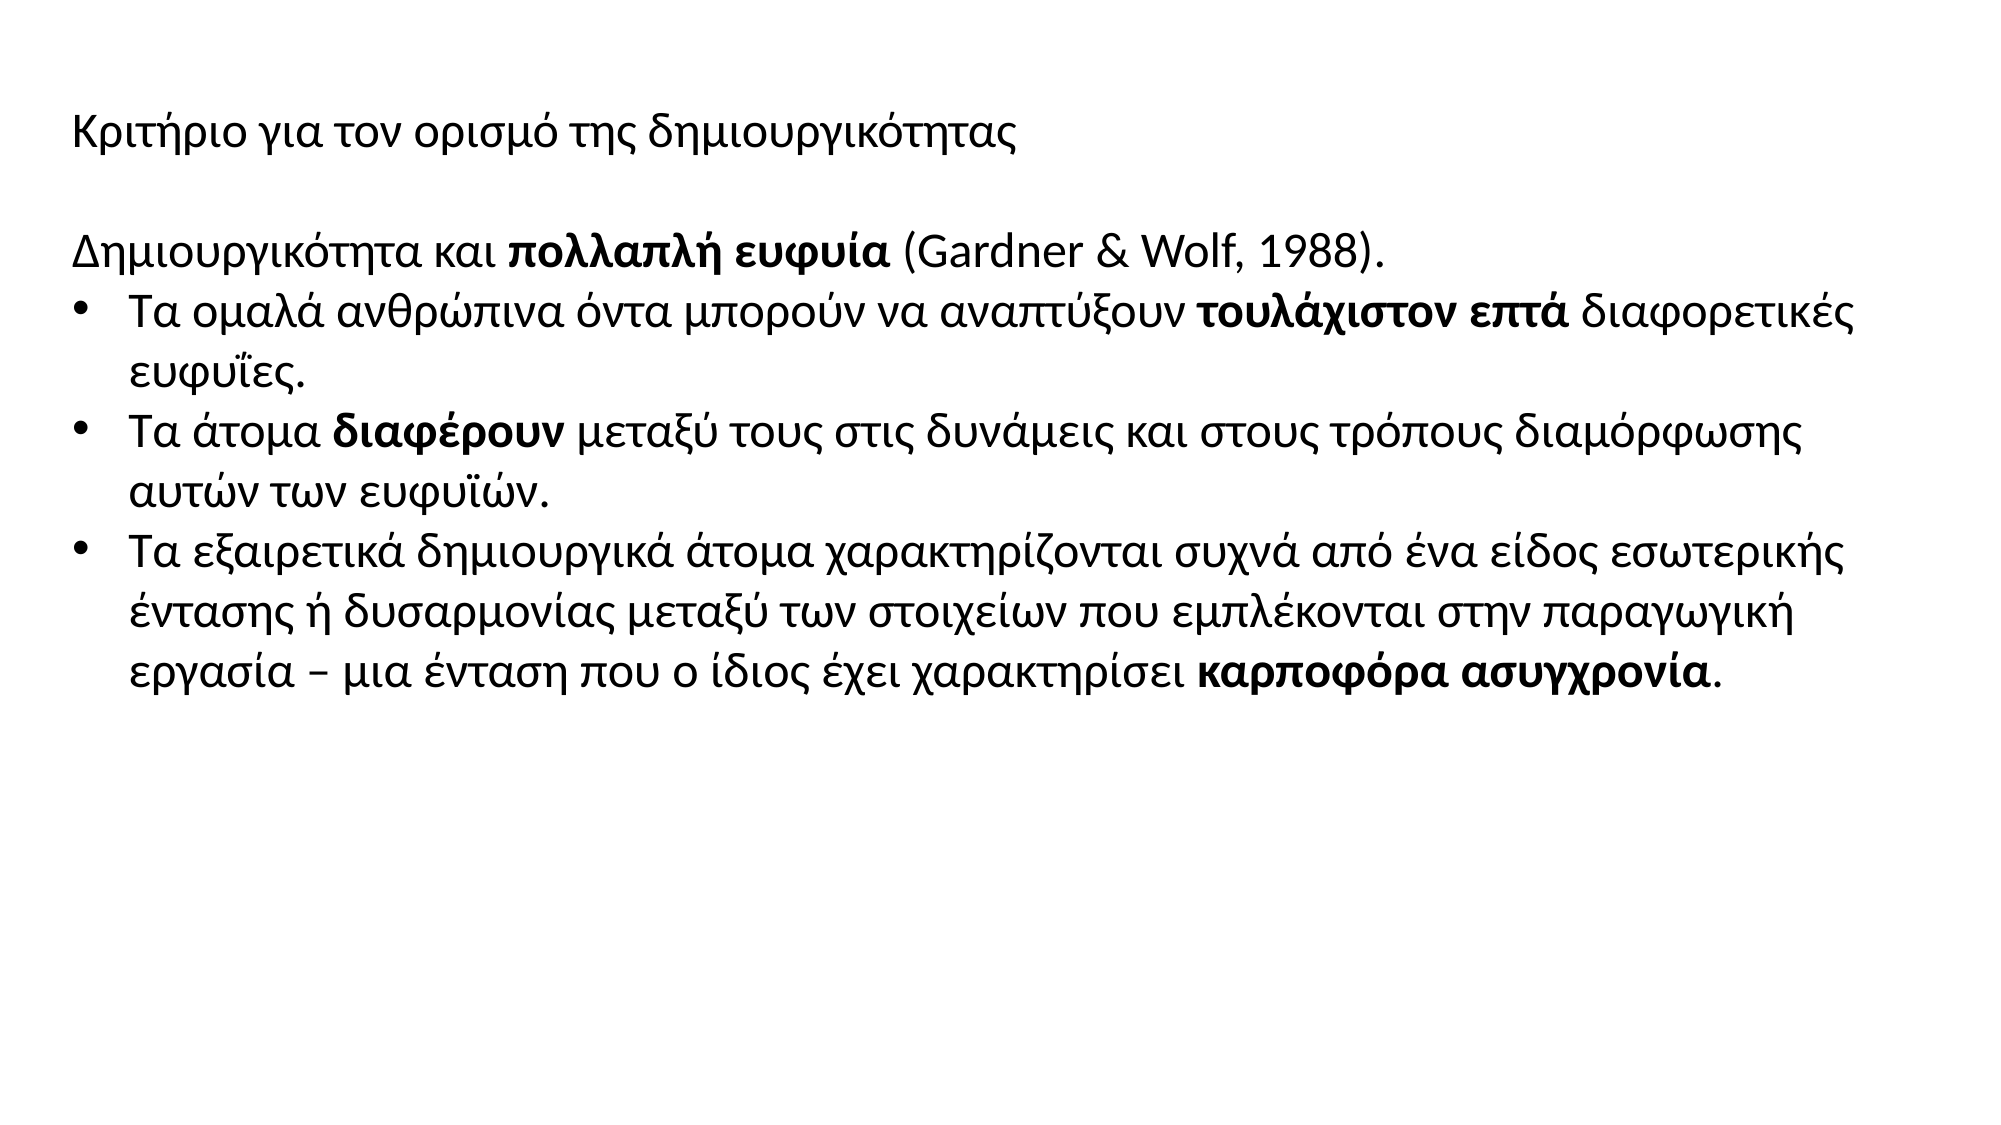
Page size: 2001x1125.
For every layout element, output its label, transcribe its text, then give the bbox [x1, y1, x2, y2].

text_box Κριτήριο για τον ορισμό της δημιουργικότητας Δημιουργικότητα και πολλαπλή ευφυία (Gardner & Wolf, 1988). Τα ομαλά ανθρώπινα όντα μπορούν να αναπτύξουν τουλάχιστον επτά διαφορετικές ευφυΐες. Τα άτομα διαφέρουν μεταξύ τους στις δυνάμεις και στους τρόπους διαμόρφωσης αυτών των ευφυϊών. Τα εξαιρετικά δημιουργικά άτομα χαρακτηρίζονται συχνά από ένα είδος εσωτερικής έντασης ή δυσαρμονίας μεταξύ των στοιχείων που εμπλέκονται στην παραγωγική εργασία – μια ένταση που ο ίδιος έχει χαρακτηρίσει καρποφόρα ασυγχρονία. [57, 90, 1946, 706]
